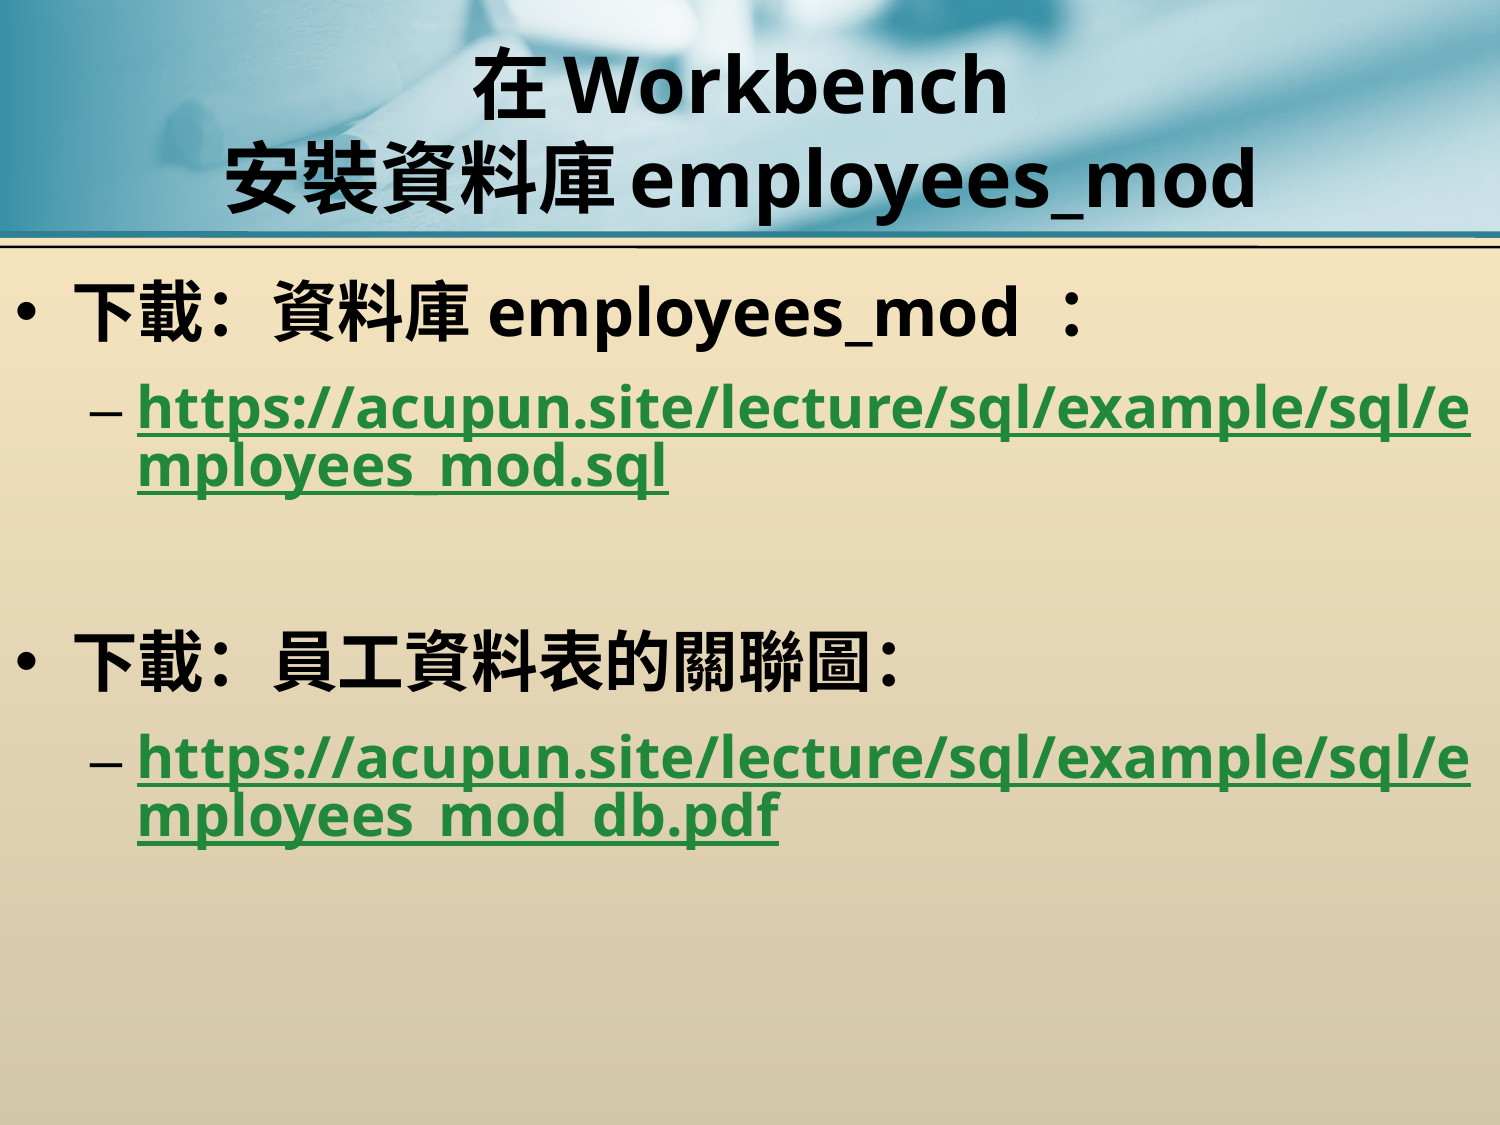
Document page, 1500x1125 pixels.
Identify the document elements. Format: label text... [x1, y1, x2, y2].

list 下載：資料庫employees_mod ： https://acupun.site/lecture/sql/example/sql/employees_mod.sql 下載：員工資料表的關聯圖： https://acupun.site/lecture/sql/example/sql/employees_mod_db.pdf [0, 262, 1500, 1125]
title 在Workbench 安裝資料庫employees_mod [0, 24, 1483, 233]
